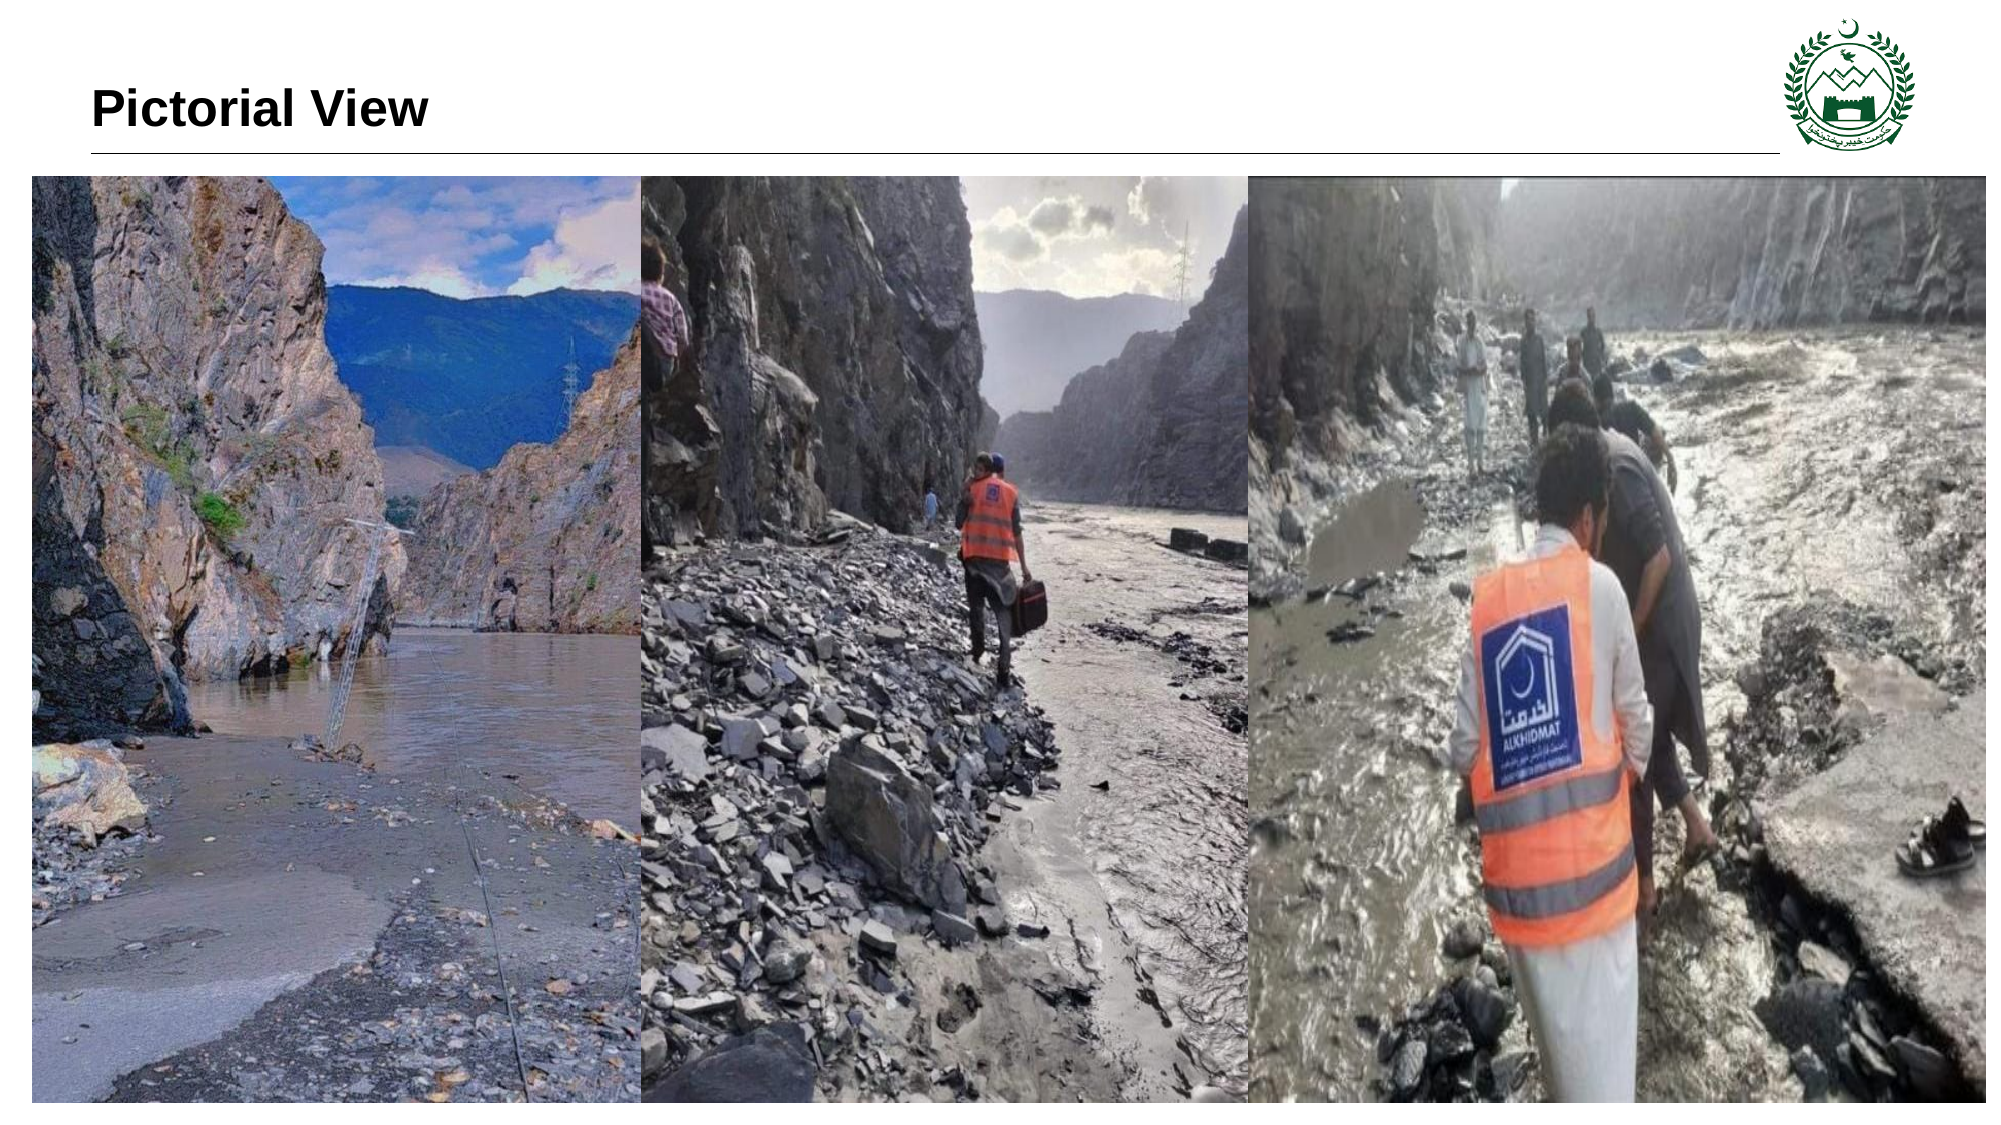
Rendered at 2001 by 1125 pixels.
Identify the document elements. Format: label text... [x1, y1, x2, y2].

title Pictorial View [91, 16, 1758, 137]
picture [32, 175, 1986, 1103]
picture [1780, 12, 1919, 154]
